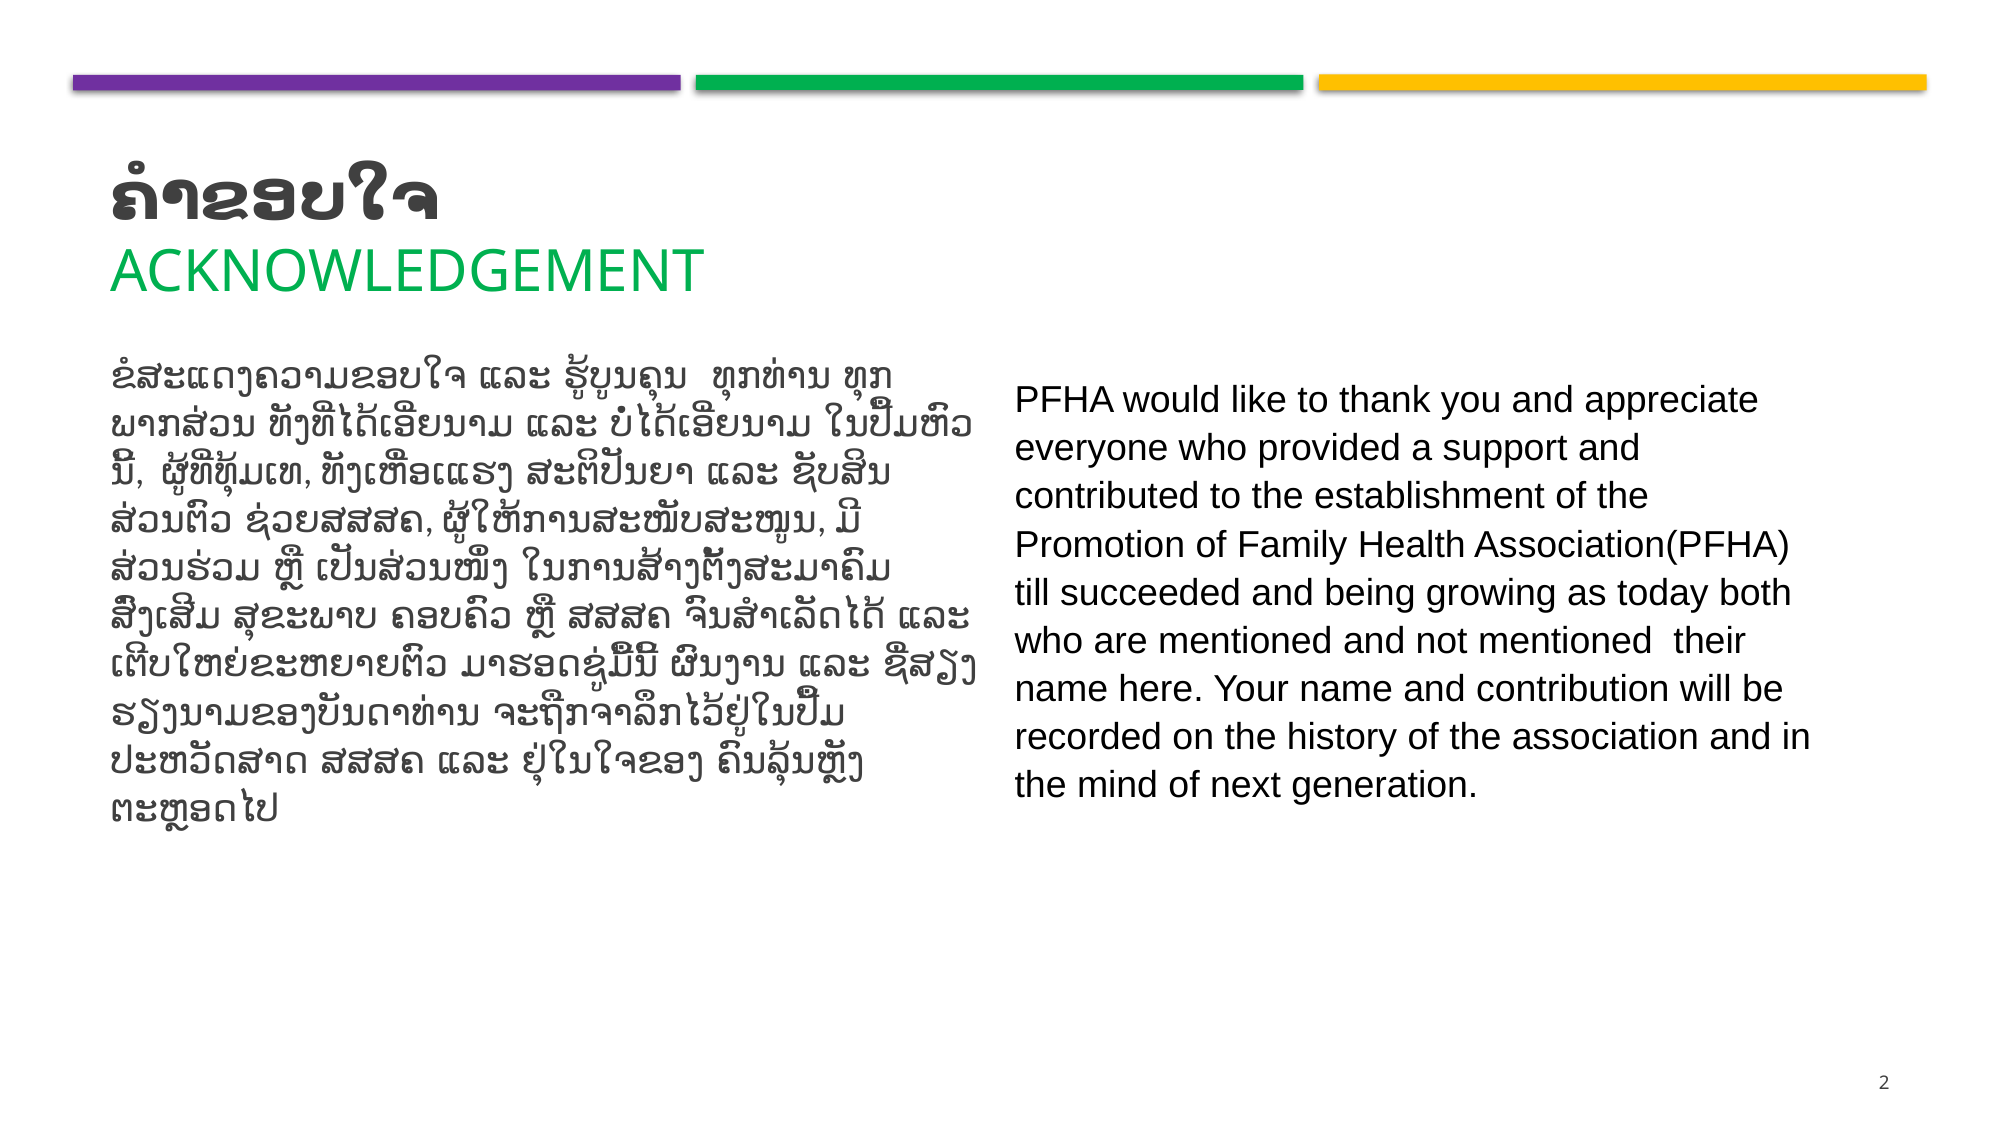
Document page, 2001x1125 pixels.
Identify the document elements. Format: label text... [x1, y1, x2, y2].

title ຄໍາຂອບໃຈ acknowledgement [95, 115, 1905, 311]
list ຂໍສະແດງຄວາມຂອບໃຈ ແລະ ຮູ້ບູນຄຸນ ທຸກທ່ານ ທຸກພາກສ່ວນ ທັງທີ່ໄດ້ເອີ່ຍນາມ ແລະ ບໍ່ໄດ້ເອີ່ຍນາມ ໃນປື້ມຫົວນີ້, ຜູ້ທີ່ທຸ້ມເທ, ທັງເຫື່ອເແຮງ ສະຕິປັນຍາ ແລະ ຊັບສິນສ່ວນຕົວ ຊ່ວຍສສສຄ, ຜູ້ໃຫ້ການສະໜັບສະໜູນ, ມີສ່ວນຮ່ວມ ຫຼື ເປັນສ່ວນໜຶ່ງ ໃນການສ້າງຕັ້ງສະມາຄົມສົ່ງເສີມ ສຸຂະພາບ ຄອບຄົວ ຫຼື ສສສຄ ຈົນສໍາເລັດໄດ້ ແລະ ເຕີບໃຫຍ່ຂະຫຍາຍຕົວ ມາຮອດຊູ່ມື້ນີ້ ຜົນງານ ແລະ ຊື່ສຽງຮຽງນາມຂອງບັນດາທ່ານ ຈະຖືກຈາລຶກໄວ້ຢູ່ໃນປື້ມປະຫວັດສາດ ສສສຄ ແລະ ຢຸ່ໃນໃຈຂອງ ຄົນລຸ້ນຫຼັງ ຕະຫຼອດໄປ [95, 339, 1000, 1013]
slide_number 2 [1732, 1053, 1905, 1114]
text_box PFHA would like to thank you and appreciate everyone who provided a support and contributed to the establishment of the Promotion of Family Health Association(PFHA) till succeeded and being growing as today both who are mentioned and not mentioned their name here. Your name and contribution will be recorded on the history of the association and in the mind of next generation. [999, 364, 1829, 872]
